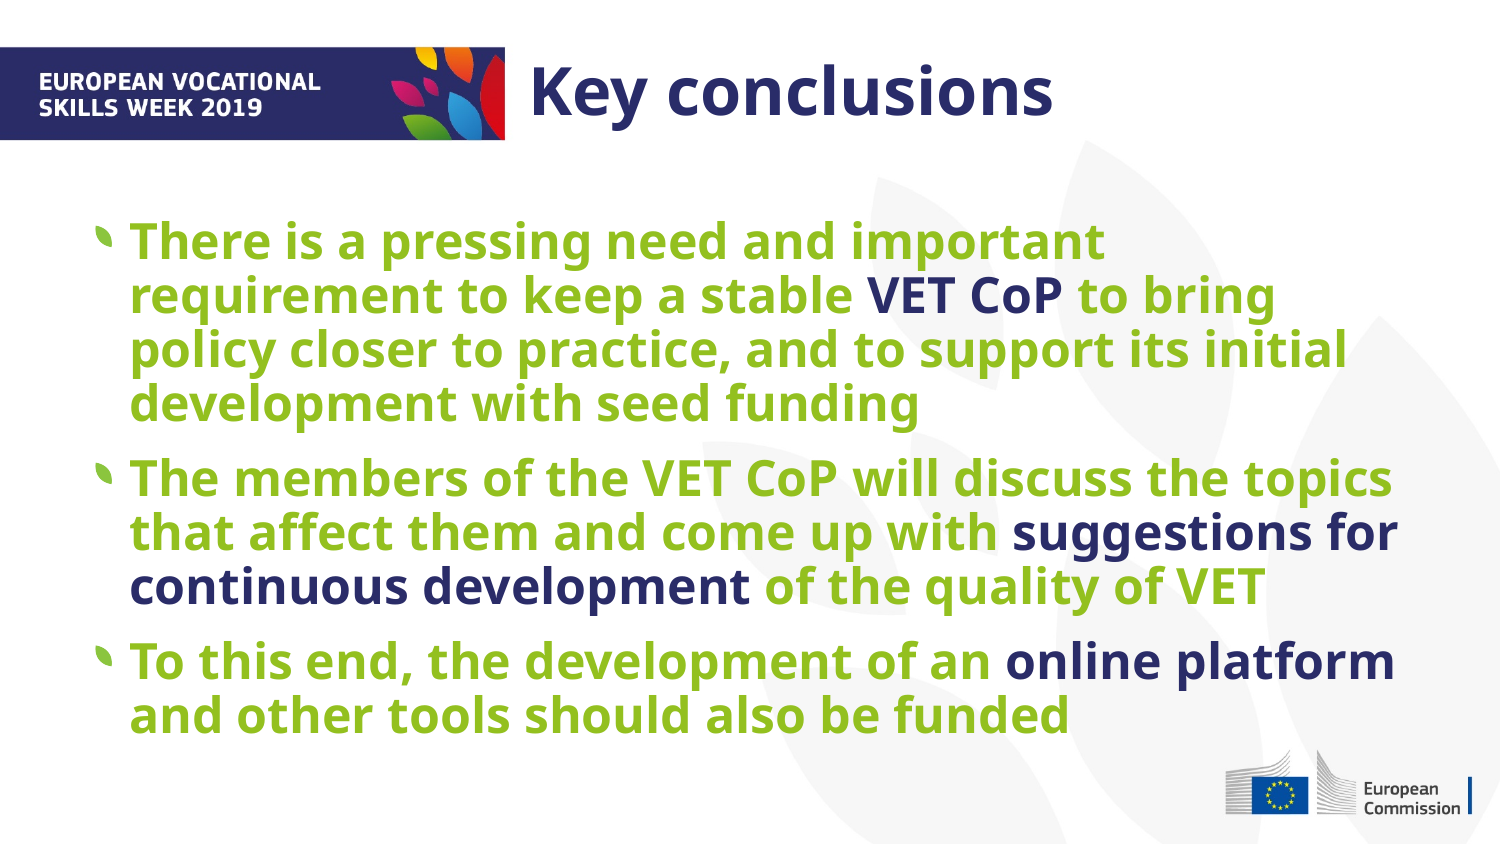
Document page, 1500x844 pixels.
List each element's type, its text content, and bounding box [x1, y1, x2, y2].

text_box There is a pressing need and important requirement to keep a stable VET CoP to bring policy closer to practice, and to support its initial development with seed funding The members of the VET CoP will discuss the topics that affect them and come up with suggestions for continuous development of the quality of VET To this end, the development of an online platform and other tools should also be funded [76, 209, 1425, 729]
text_box Key conclusions [513, 50, 1500, 139]
picture [0, 0, 1500, 844]
